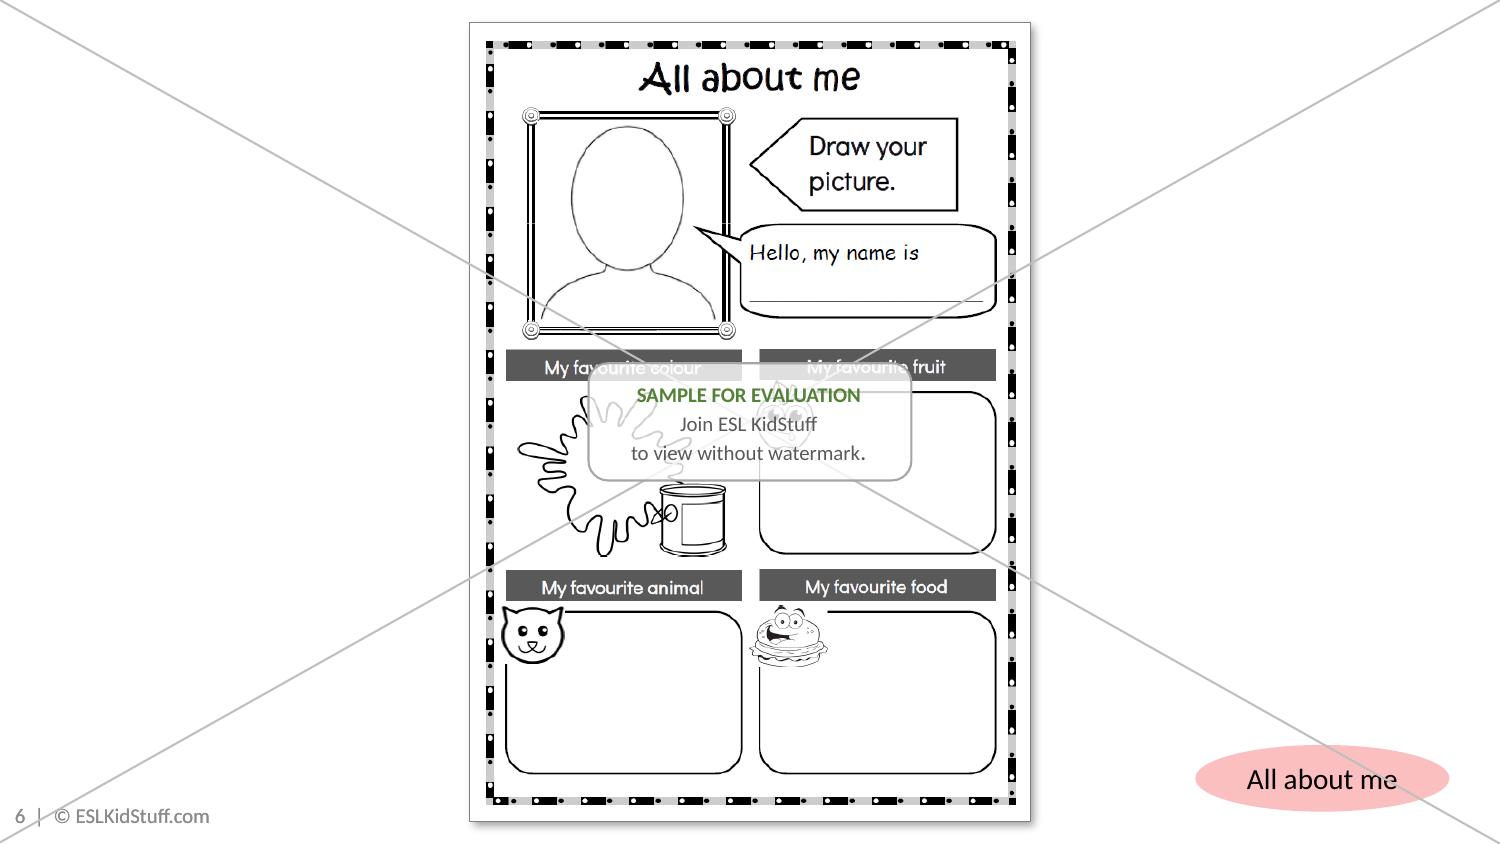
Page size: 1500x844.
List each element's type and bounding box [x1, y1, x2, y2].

text_box [0, 0, 1500, 844]
